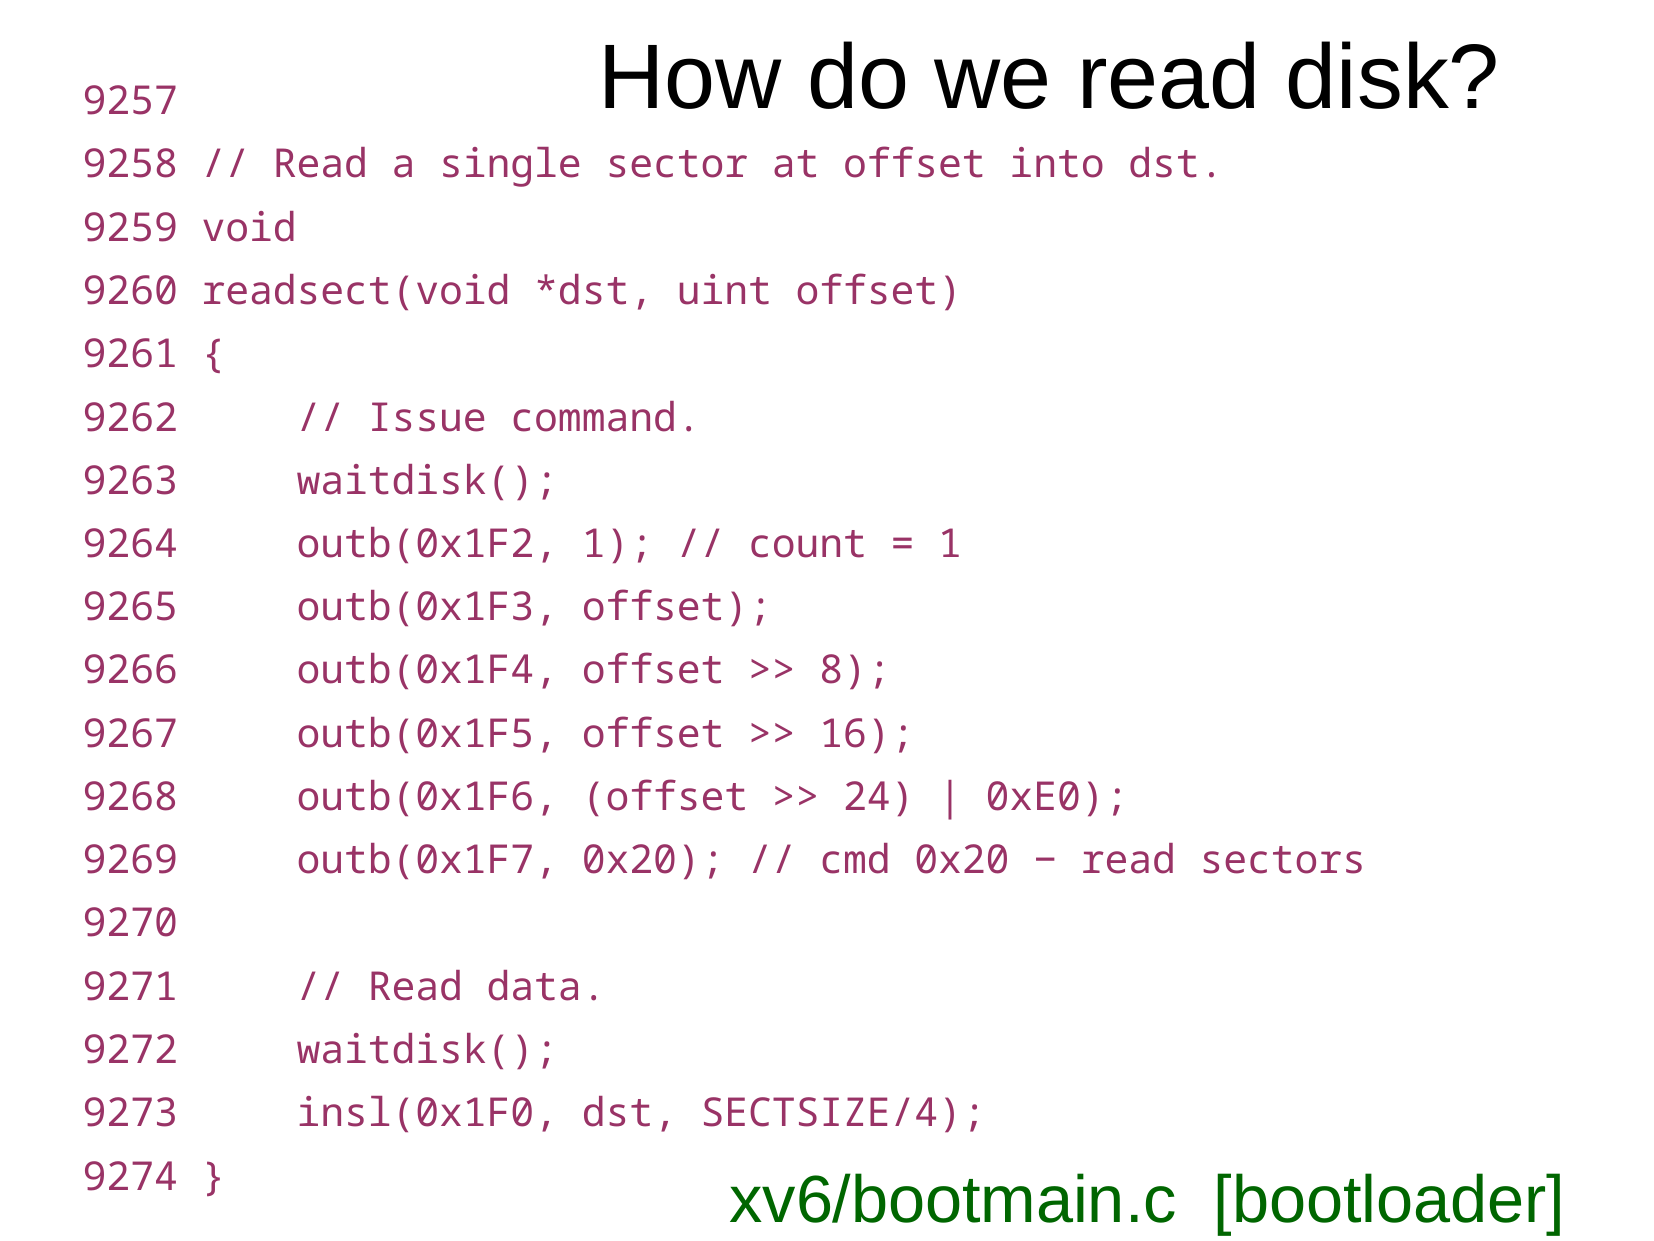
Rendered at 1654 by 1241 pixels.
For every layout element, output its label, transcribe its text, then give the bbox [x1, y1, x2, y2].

title How do we read disk? [487, 0, 1613, 145]
text_box xv6/bootmain.c [bootloader] [714, 1148, 1599, 1238]
list 9257 9258 // Read a single sector at offset into dst. 9259 void 9260 readsect(void *dst, uint offset) 9261 { 9262 // Issue command. 9263 waitdisk(); 9264 outb(0x1F2, 1); // count = 1 9265 outb(0x1F3, offset); 9266 outb(0x1F4, offset >> 8); 9267 outb(0x1F5, offset >> 16); 9268 outb(0x1F6, (offset >> 24) | 0xE0); 9269 outb(0x1F7, 0x20); // cmd 0x20 − read sectors 9270 9271 // Read data. 9272 waitdisk(); 9273 insl(0x1F0, dst, SECTSIZE/4); 9274 } [82, 75, 1571, 1200]
